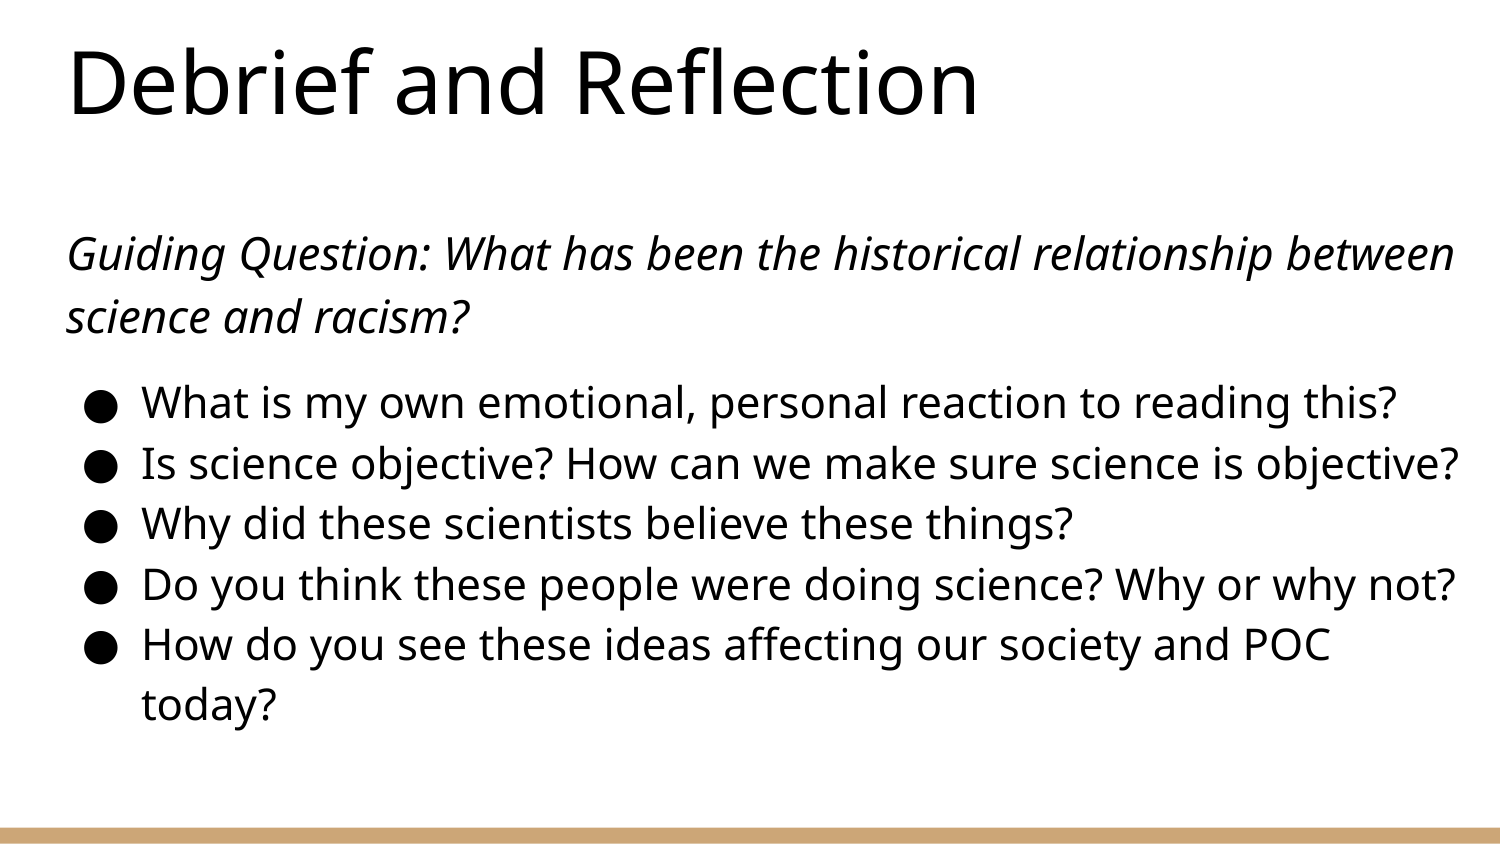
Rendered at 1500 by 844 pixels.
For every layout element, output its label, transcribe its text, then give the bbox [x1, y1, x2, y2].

title Debrief and Reflection [51, 10, 1449, 147]
list Guiding Question: What has been the historical relationship between science and racism? What is my own emotional, personal reaction to reading this? Is science objective? How can we make sure science is objective? Why did these scientists believe these things? Do you think these people were doing science? Why or why not? How do you see these ideas affecting our society and POC today? [51, 200, 1487, 752]
